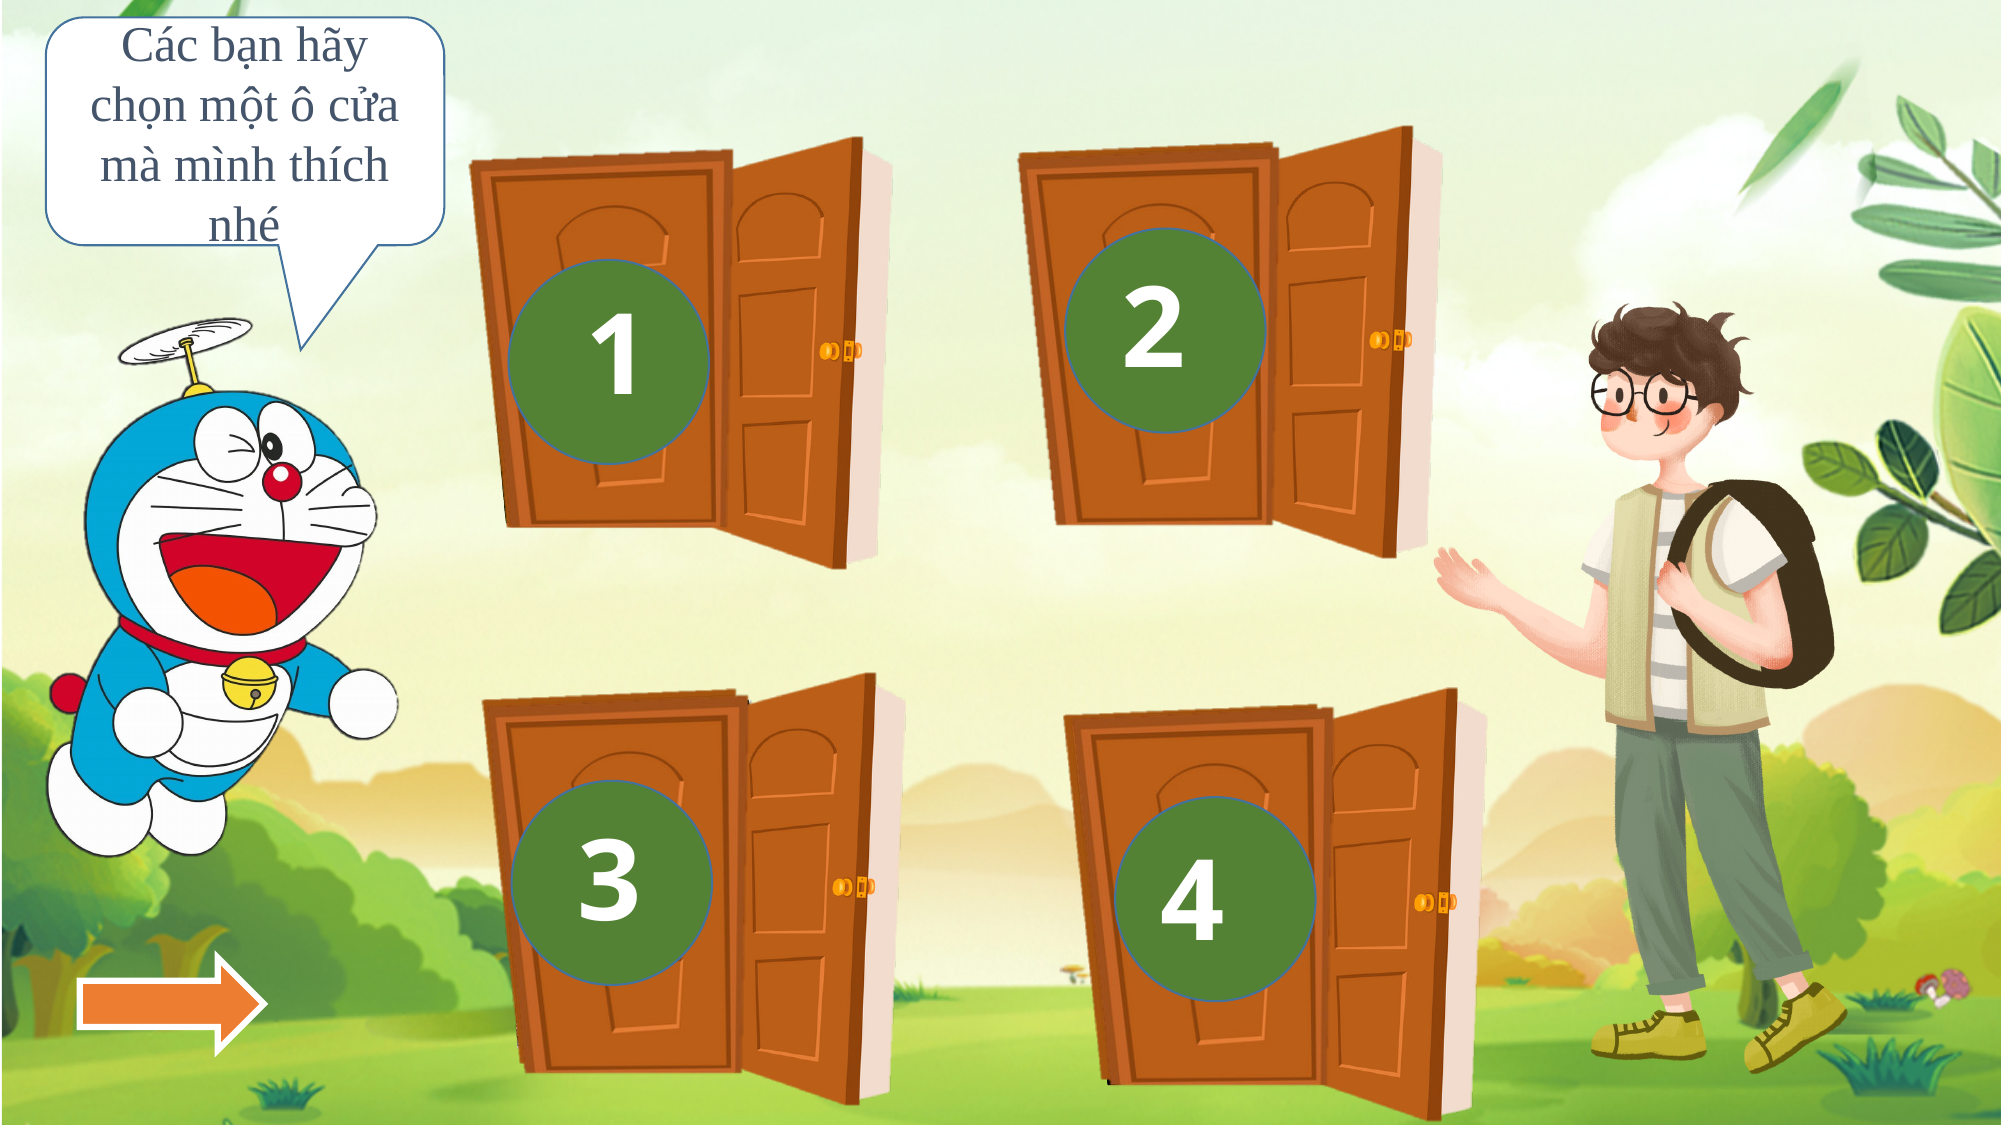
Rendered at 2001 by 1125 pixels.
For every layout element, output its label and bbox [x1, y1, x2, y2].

text_box [1381, 682, 1517, 1125]
text_box [795, 667, 935, 1125]
text_box [1326, 120, 1472, 582]
picture [1, 0, 2001, 1125]
text_box [1053, 682, 1059, 1125]
text_box [780, 131, 923, 593]
